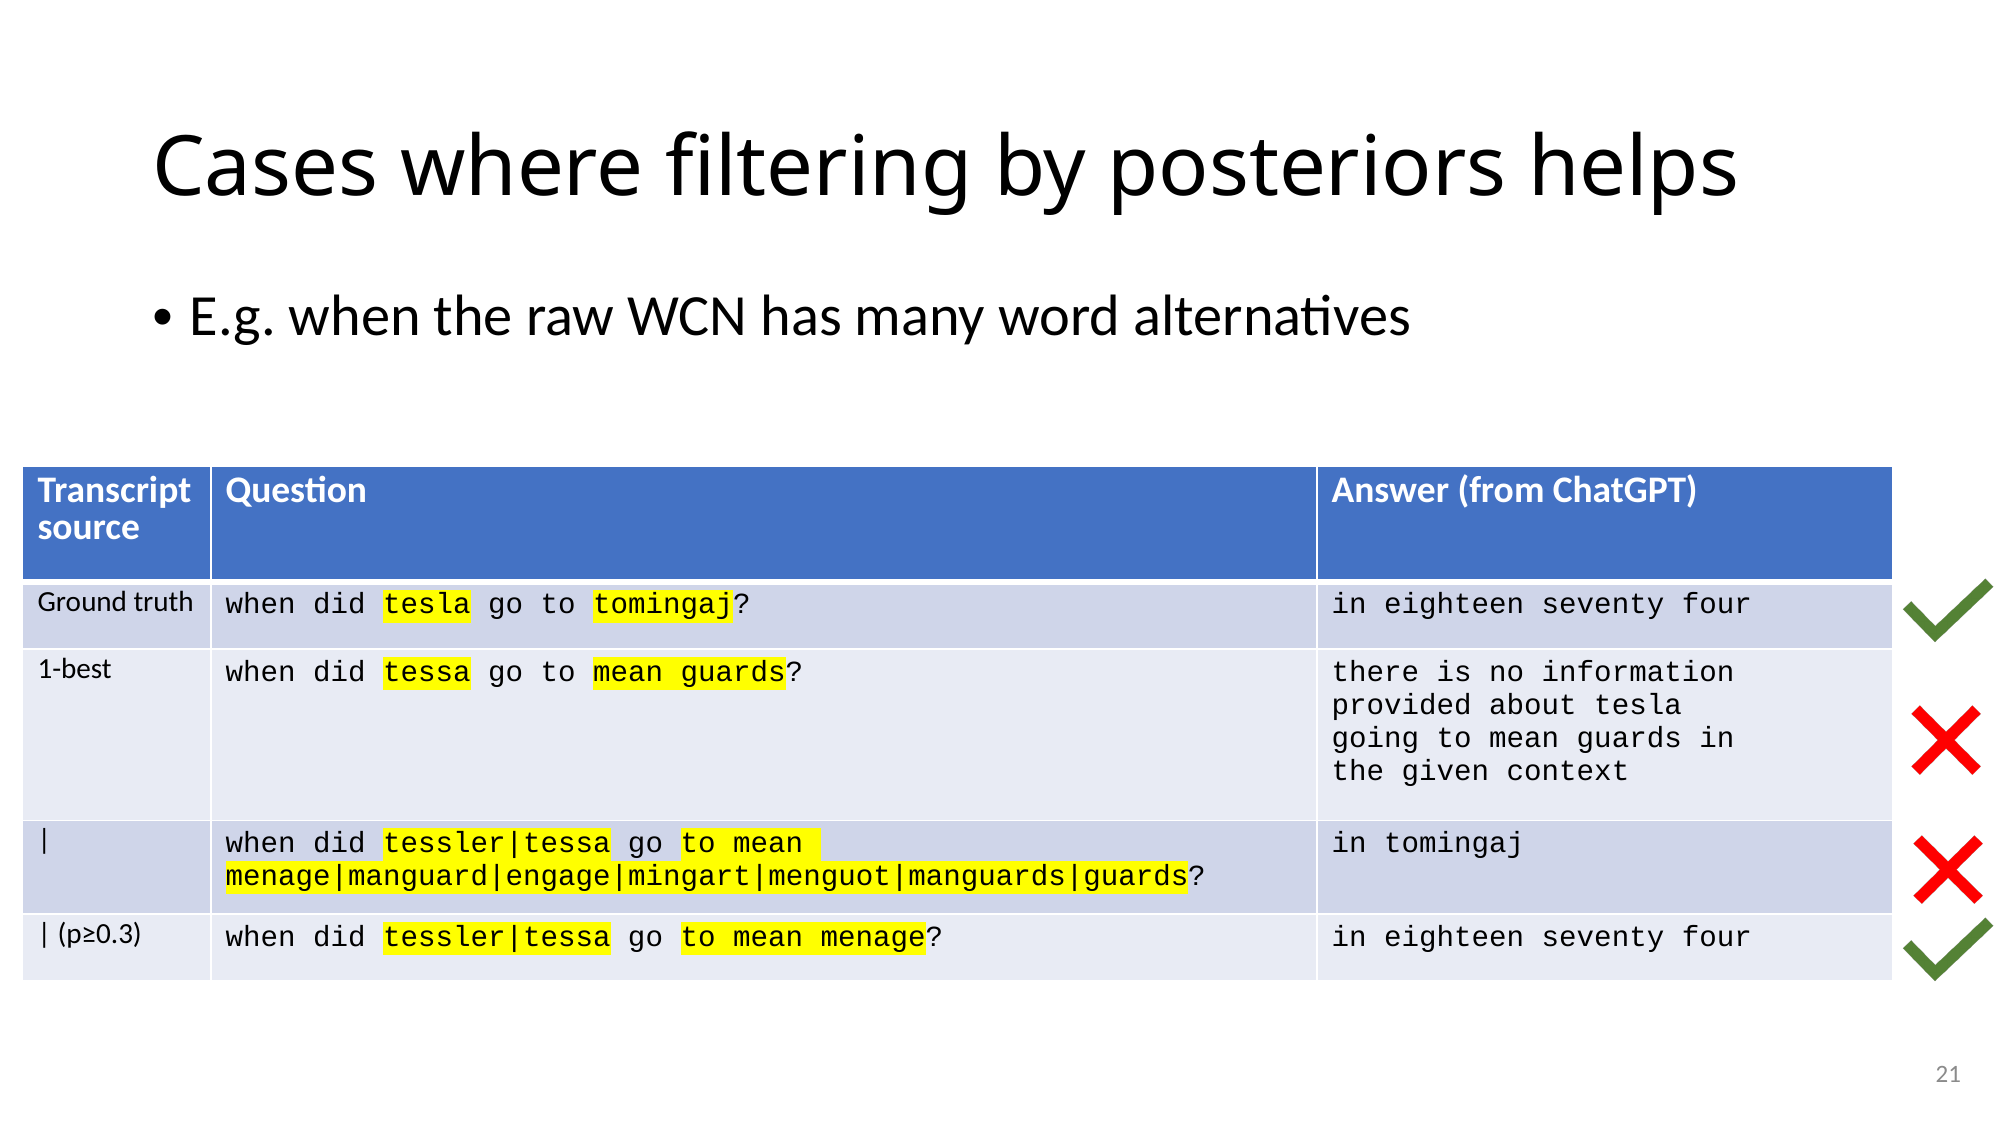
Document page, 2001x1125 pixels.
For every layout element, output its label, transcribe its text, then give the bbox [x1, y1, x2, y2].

table_cell there is no information provided about tesla going to mean guards in the given context [1318, 650, 1892, 820]
table_cell in eighteen seventy four [1318, 585, 1892, 648]
table_cell in tomingaj [1318, 821, 1892, 913]
table_cell in eighteen seventy four [1318, 915, 1892, 980]
table_header Question [212, 467, 1316, 579]
table_cell 1-best [23, 650, 210, 820]
picture [1901, 563, 1995, 657]
slide_number 21 [1526, 1042, 1976, 1103]
title Cases where filtering by posteriors helps [137, 59, 1863, 278]
table_cell when did tessler|tessa go to mean menage|manguard|engage|mingart|menguot|manguards|guards? [212, 821, 1316, 913]
table_cell | (p≥0.3) [23, 915, 210, 980]
text_box E.g. when the raw WCN has many word alternatives [137, 286, 1863, 431]
table_cell | [23, 821, 210, 913]
table_cell when did tessler|tessa go to mean menage? [212, 915, 1316, 980]
picture [1901, 823, 1995, 996]
table_cell when did tesla go to tomingaj? [212, 585, 1316, 648]
picture [1899, 693, 1993, 787]
table_cell Ground truth [23, 585, 210, 648]
table_header Answer (from ChatGPT) [1318, 467, 1892, 579]
table_header Transcript source [23, 467, 210, 579]
table_cell when did tessa go to mean guards? [212, 650, 1316, 820]
